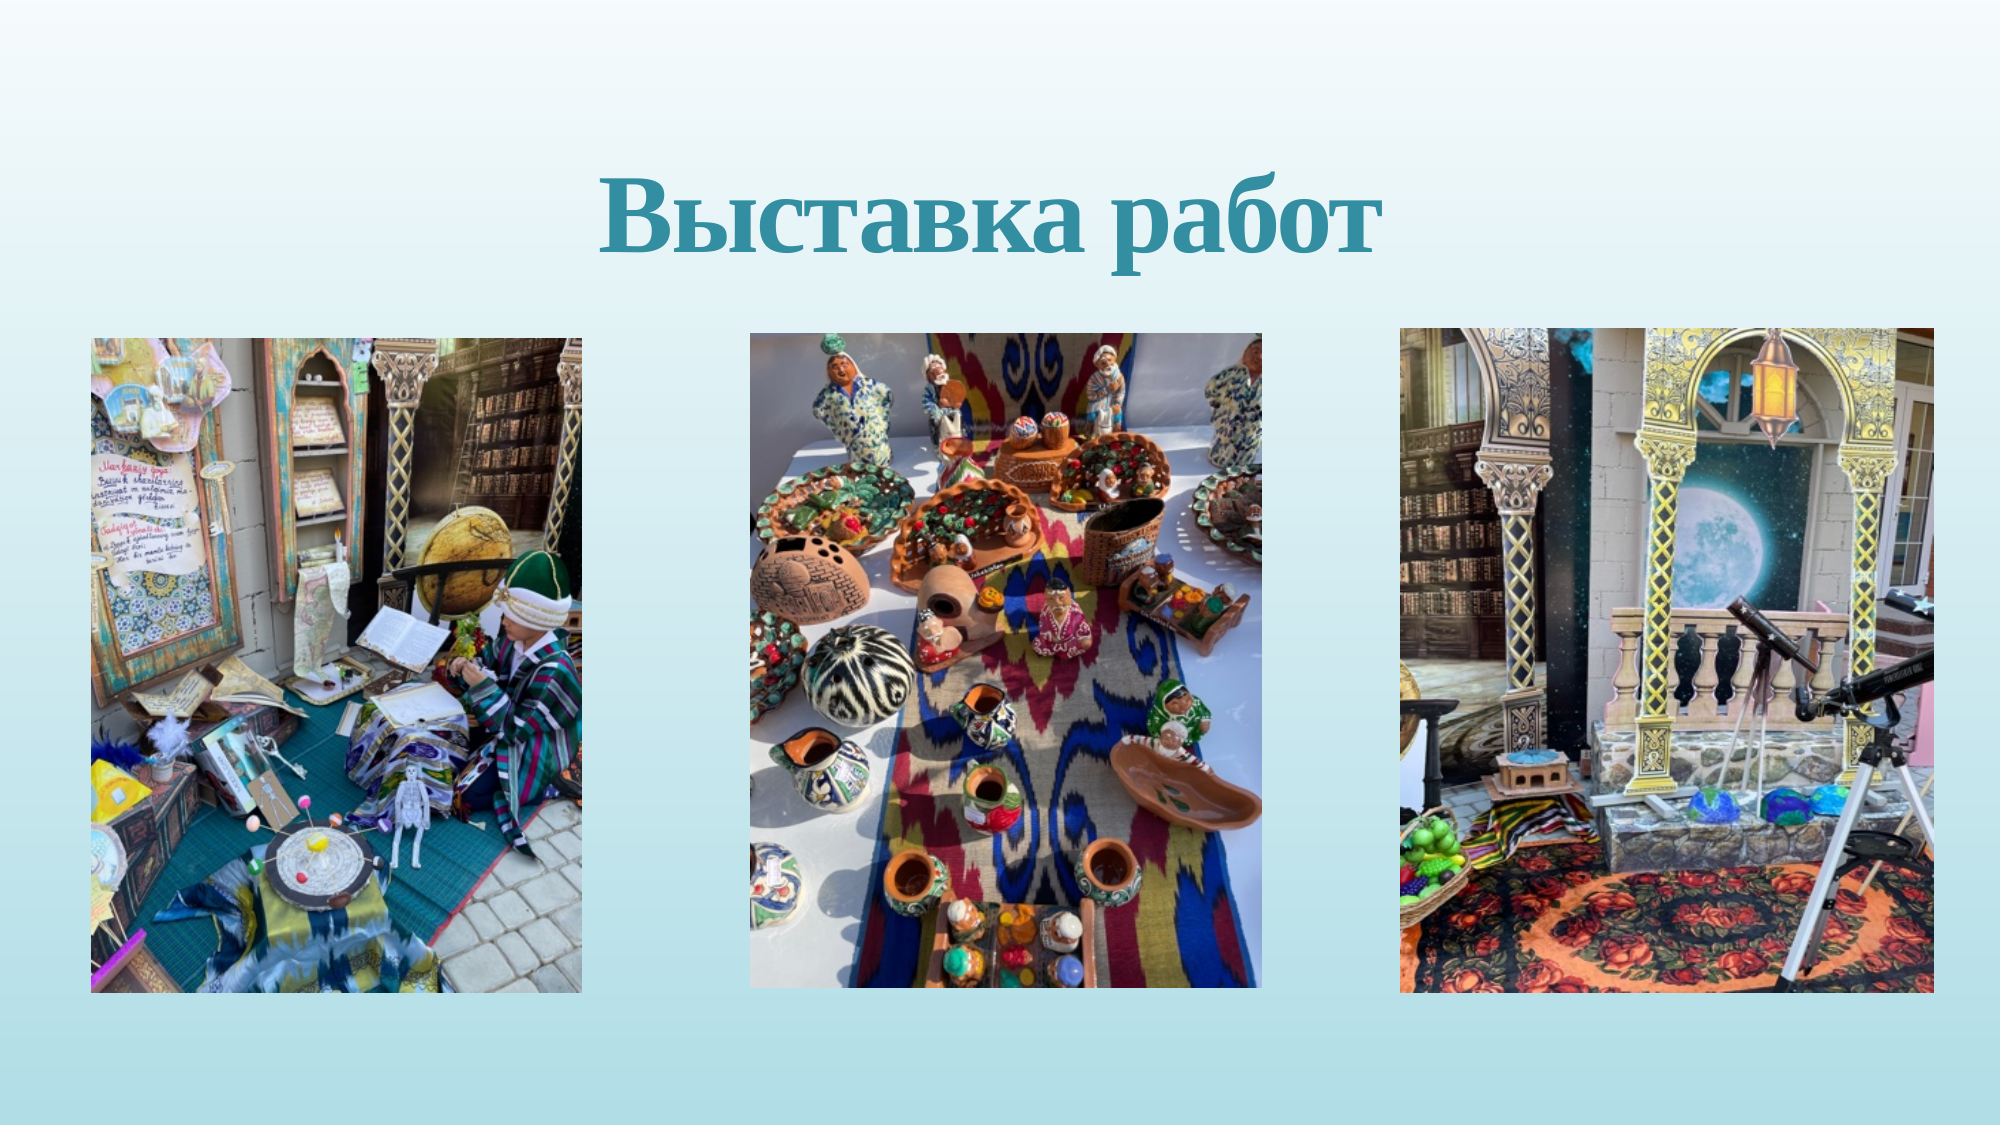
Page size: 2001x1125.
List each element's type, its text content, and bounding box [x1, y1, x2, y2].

picture [91, 338, 582, 993]
picture [749, 333, 1263, 988]
picture [1400, 328, 1935, 993]
title Выставка работ [107, 81, 1875, 354]
